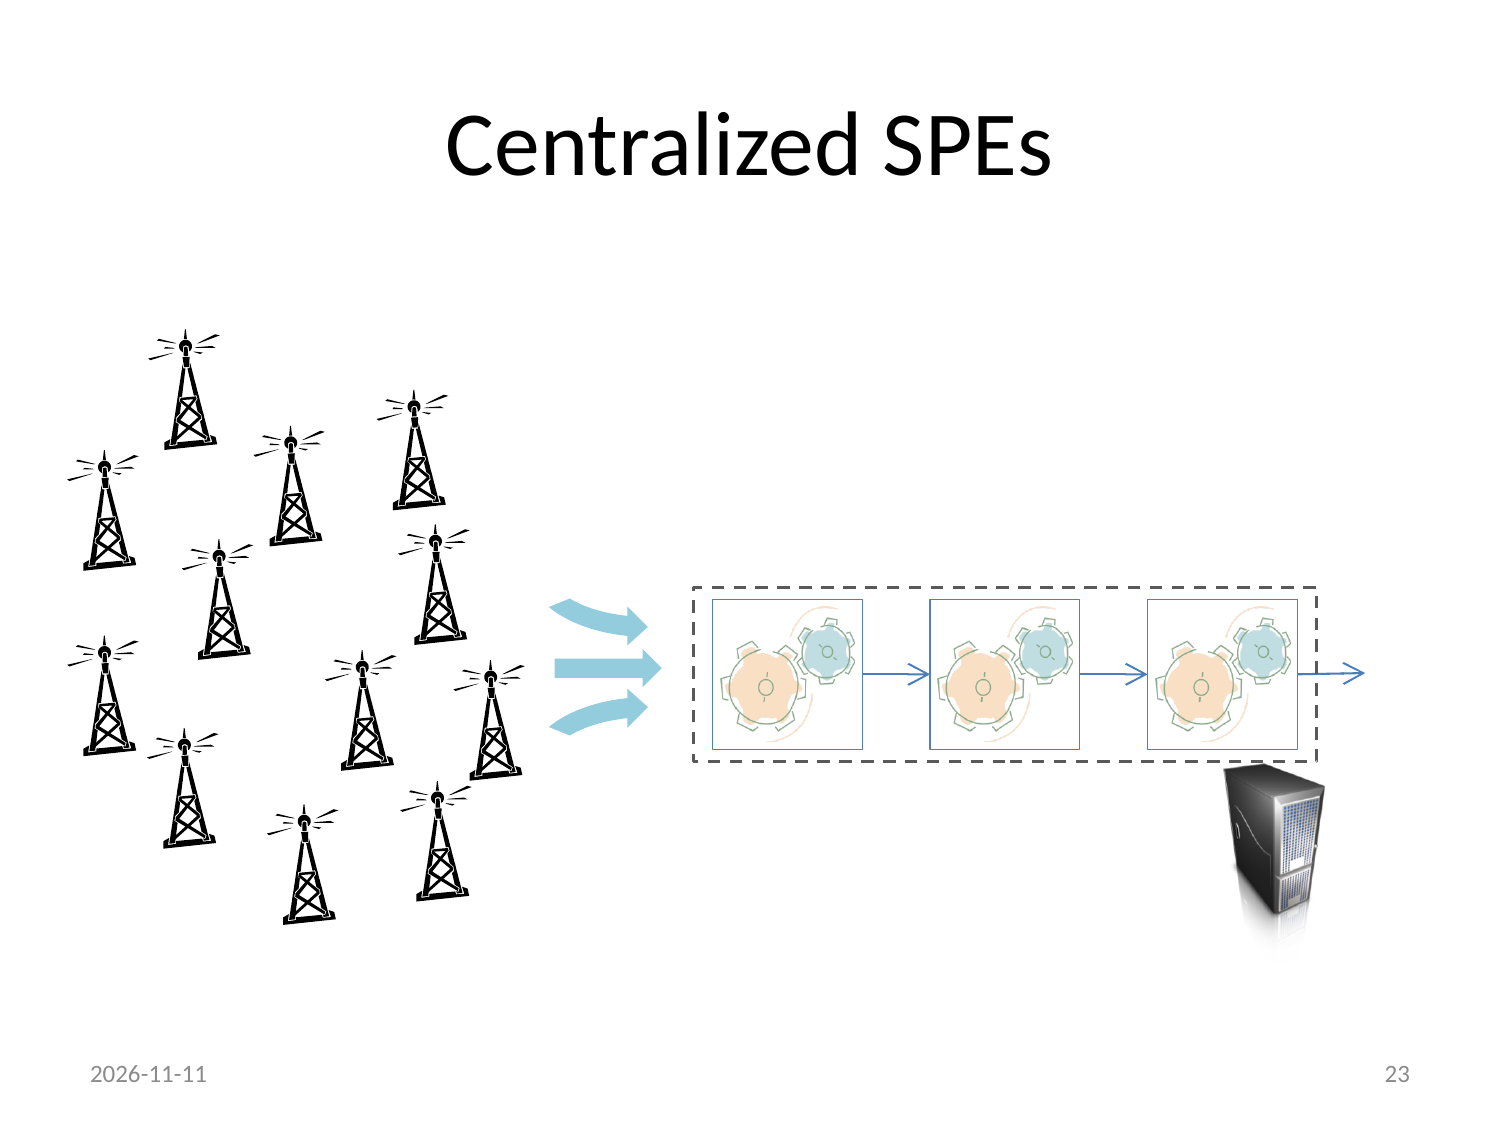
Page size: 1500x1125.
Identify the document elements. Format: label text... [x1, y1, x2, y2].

slide_number 23 [1074, 1042, 1425, 1103]
picture [324, 649, 397, 771]
picture [397, 523, 470, 646]
picture [146, 727, 219, 849]
picture [376, 389, 449, 511]
picture [147, 328, 221, 451]
picture [66, 449, 140, 571]
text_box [516, 485, 780, 849]
title Centralized SPEs [75, 45, 1425, 233]
picture [266, 803, 339, 926]
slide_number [75, 1042, 425, 1103]
picture [399, 659, 526, 902]
picture [1222, 763, 1326, 966]
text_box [692, 587, 1366, 762]
picture [66, 635, 140, 757]
picture [181, 425, 326, 661]
